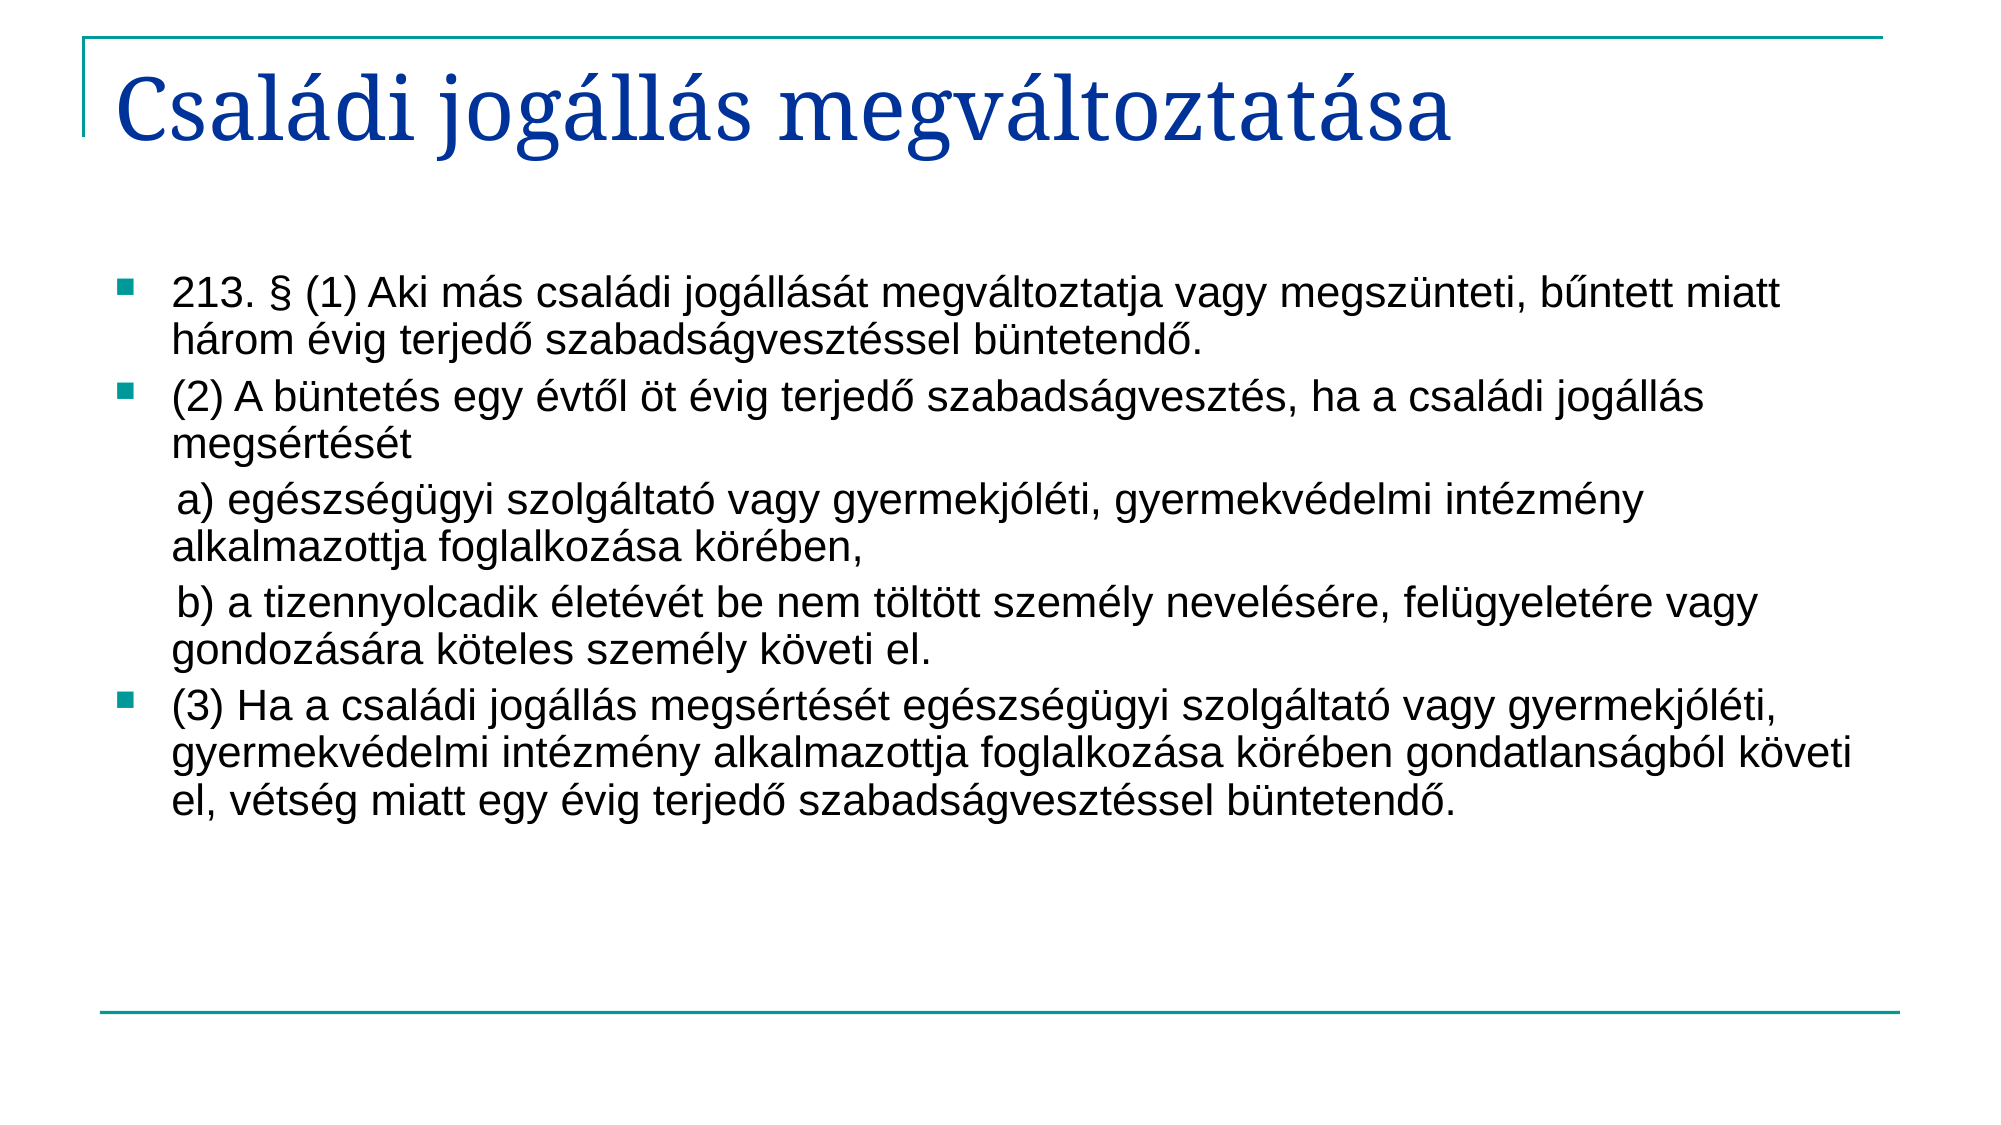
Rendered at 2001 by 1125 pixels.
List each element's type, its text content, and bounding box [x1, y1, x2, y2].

title Családi jogállás megváltoztatása [99, 45, 1900, 233]
list 213. § (1) Aki más családi jogállását megváltoztatja vagy megszünteti, bűntett miatt három évig terjedő szabadságvesztéssel büntetendő. (2) A büntetés egy évtől öt évig terjedő szabadságvesztés, ha a családi jogállás megsértését a) egészségügyi szolgáltató vagy gyermekjóléti, gyermekvédelmi intézmény alkalmazottja foglalkozása körében, b) a tizennyolcadik életévét be nem töltött személy nevelésére, felügyeletére vagy gondozására köteles személy követi el. (3) Ha a családi jogállás megsértését egészségügyi szolgáltató vagy gyermekjóléti, gyermekvédelmi intézmény alkalmazottja foglalkozása körében gondatlanságból követi el, vétség miatt egy évig terjedő szabadságvesztéssel büntetendő. [99, 262, 1900, 1006]
